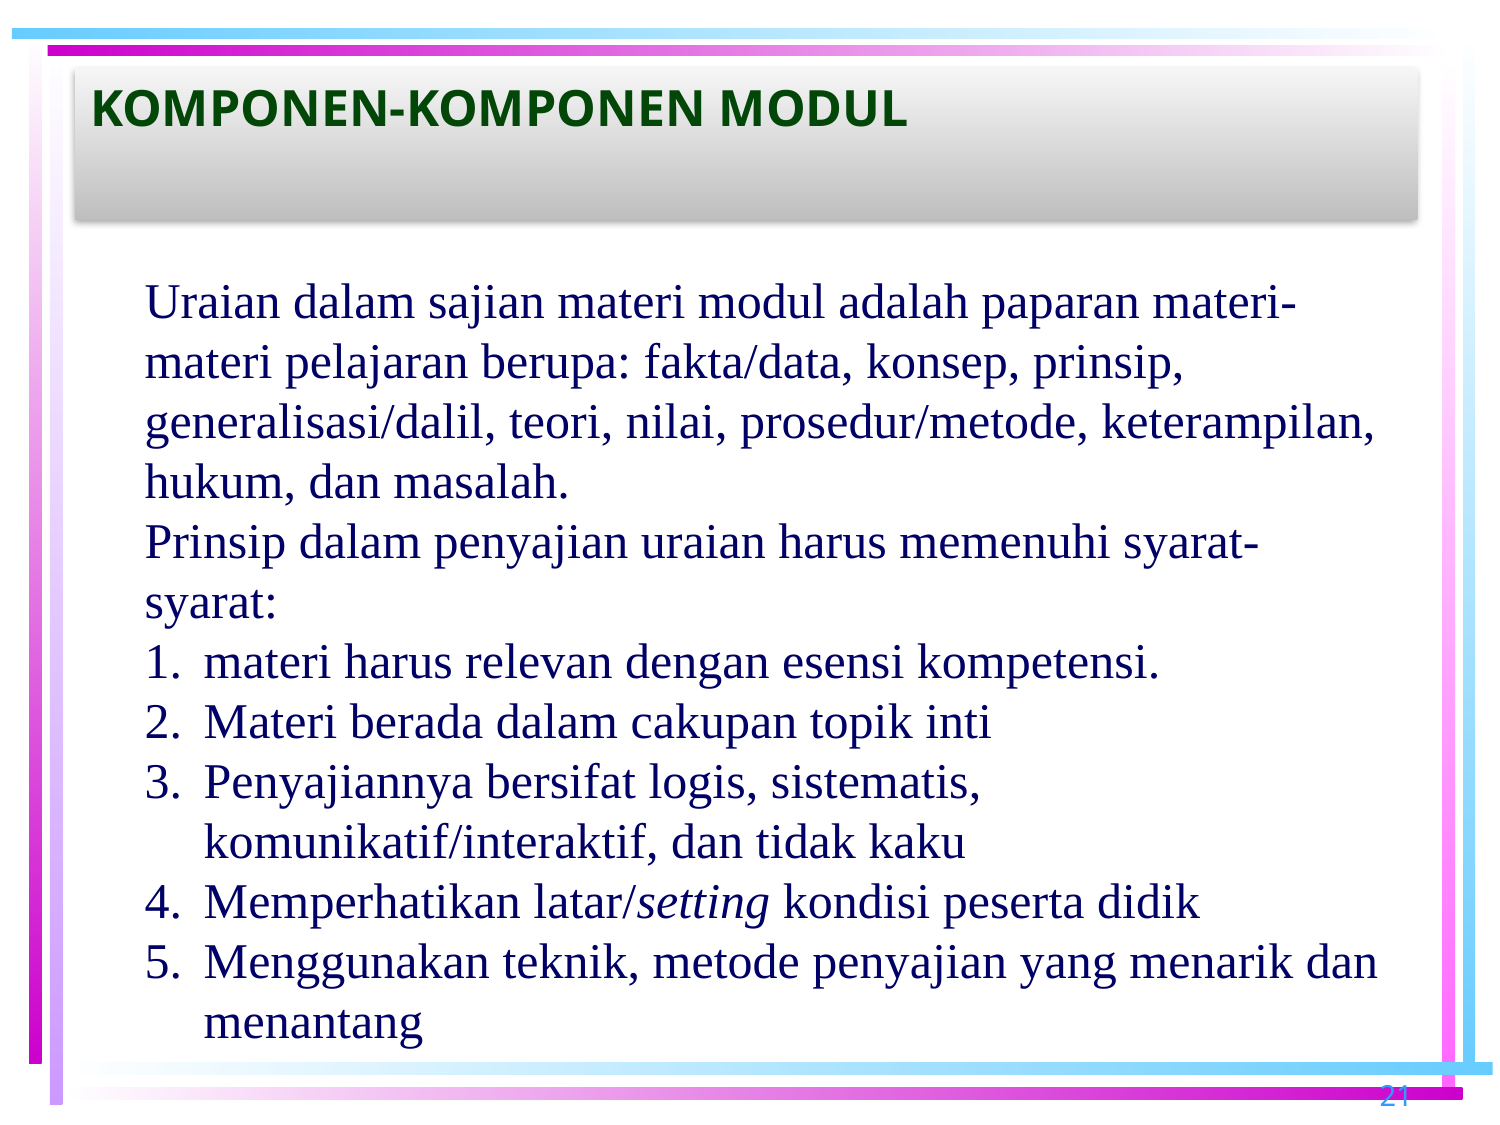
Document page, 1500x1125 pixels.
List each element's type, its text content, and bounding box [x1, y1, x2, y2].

text_box Uraian dalam sajian materi modul adalah paparan materi-materi pelajaran berupa: fakta/data, konsep, prinsip, generalisasi/dalil, teori, nilai, prosedur/metode, keterampilan, hukum, dan masalah. Prinsip dalam penyajian uraian harus memenuhi syarat-syarat: materi harus relevan dengan esensi kompetensi. Materi berada dalam cakupan topik inti Penyajiannya bersifat logis, sistematis, komunikatif/interaktif, dan tidak kaku Memperhatikan latar/setting kondisi peserta didik Menggunakan teknik, metode penyajian yang menarik dan menantang [129, 261, 1394, 1117]
list [74, 152, 1438, 809]
slide_number 21 [1077, 1064, 1429, 1125]
title Komponen-komponen modul [74, 68, 1418, 152]
